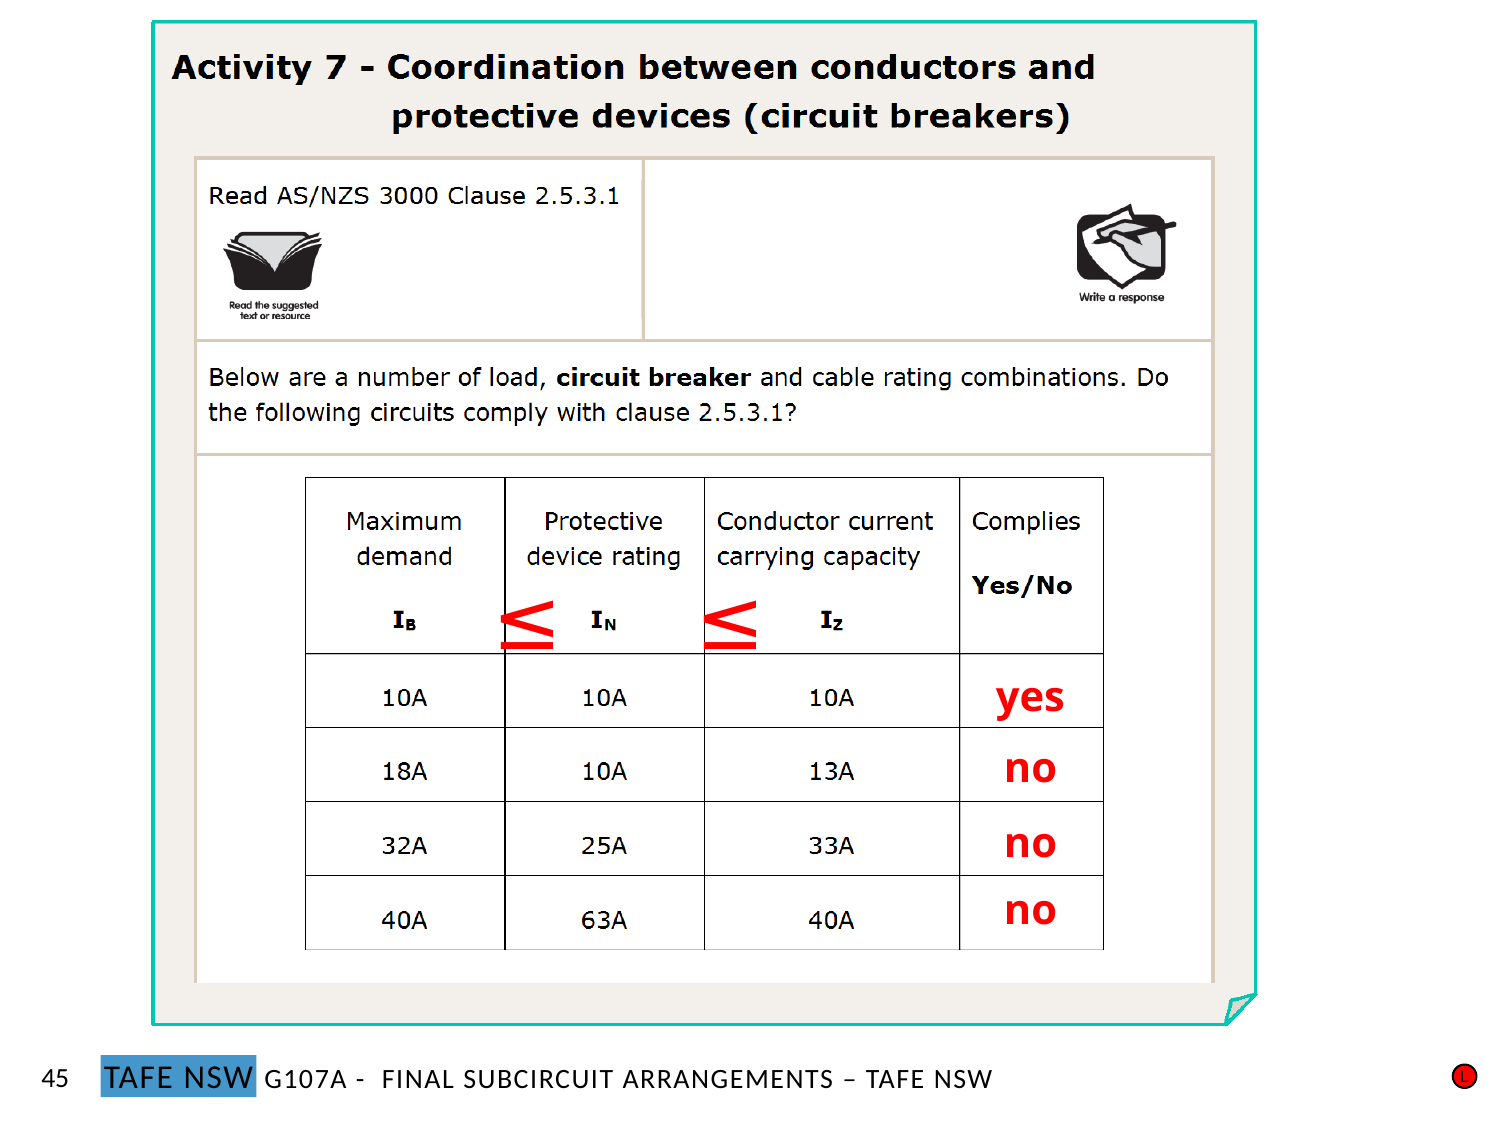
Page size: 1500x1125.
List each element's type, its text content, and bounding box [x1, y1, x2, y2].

picture [135, 3, 1276, 1041]
text_box L [1452, 1064, 1477, 1088]
slide_number 45 [41, 1058, 116, 1094]
